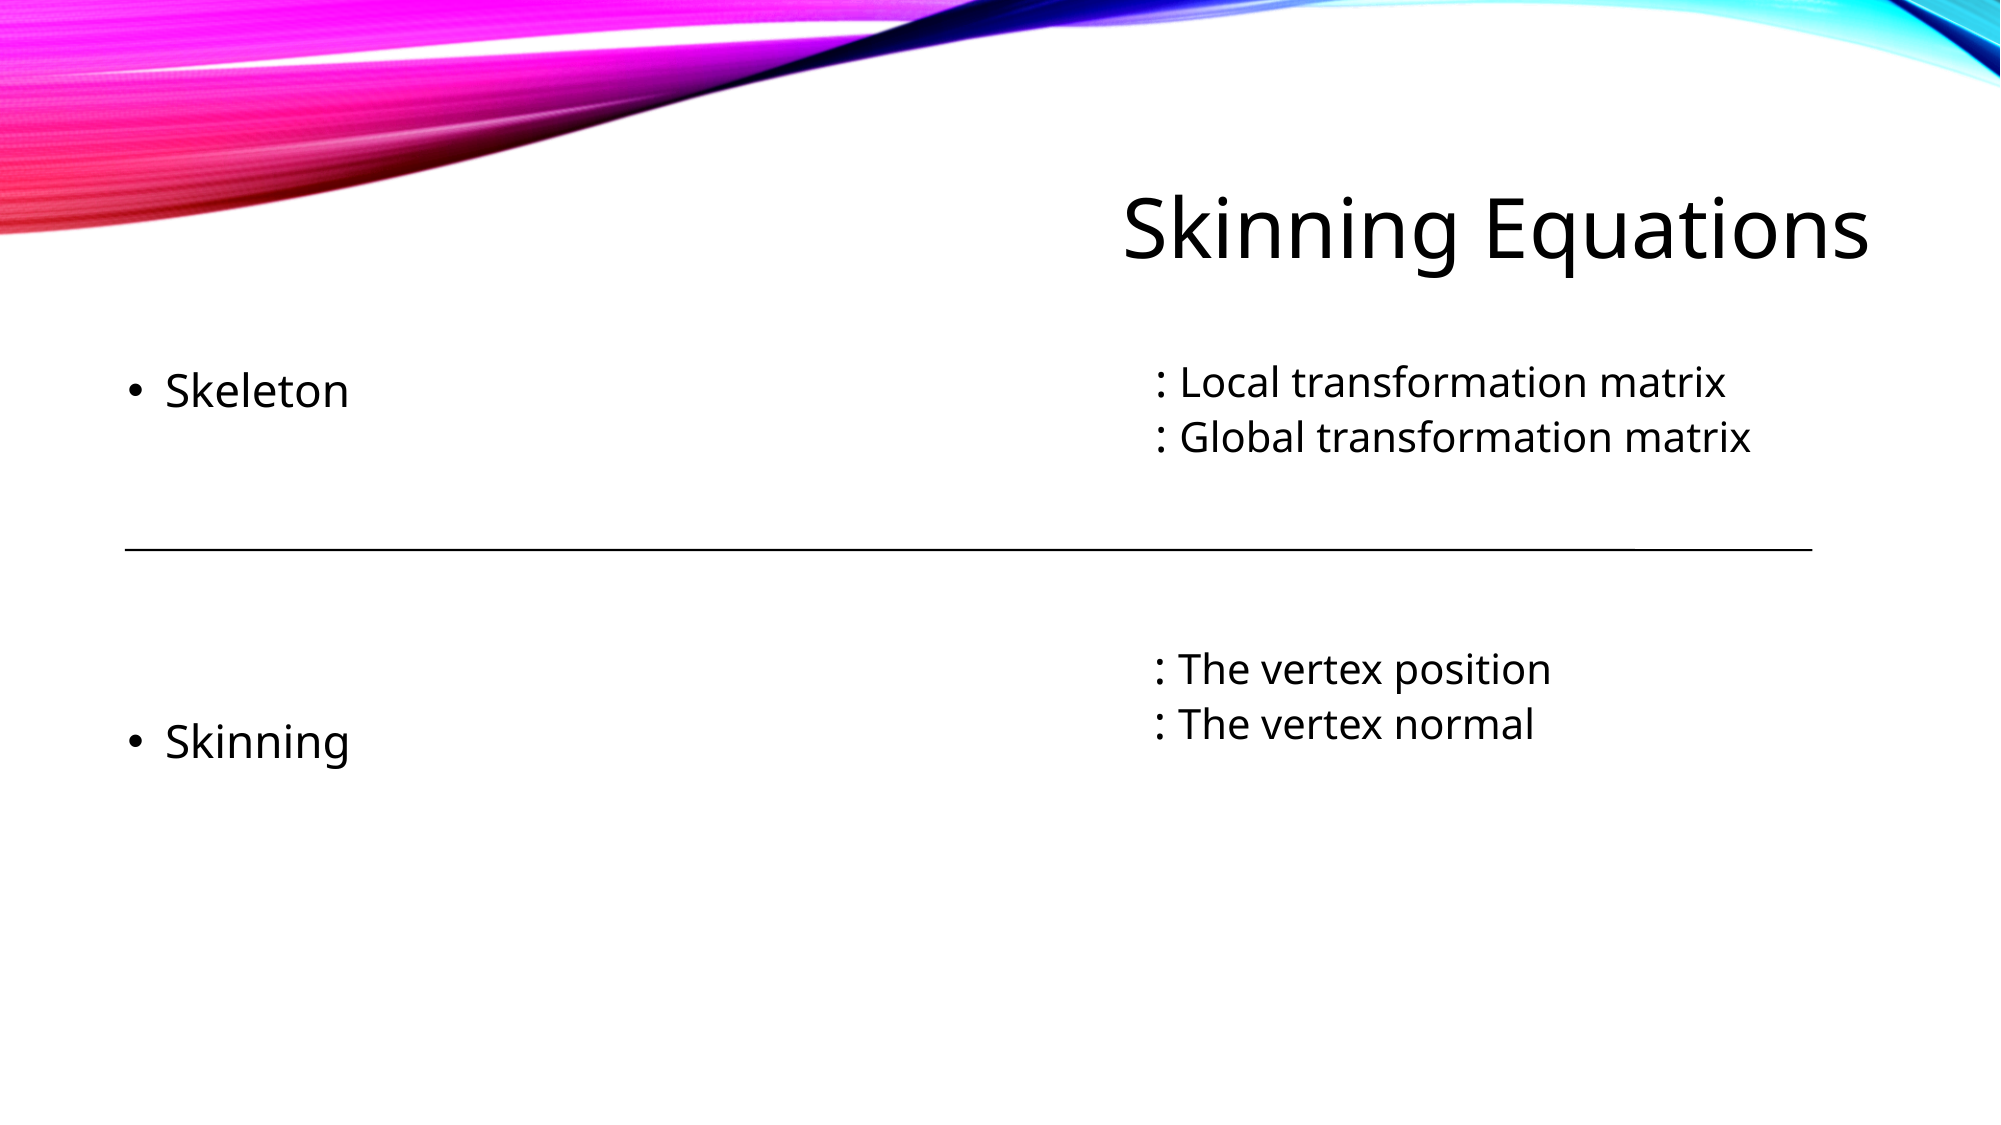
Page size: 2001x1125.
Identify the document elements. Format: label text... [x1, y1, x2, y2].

picture [0, 0, 2000, 237]
title Skinning Equations [474, 125, 1888, 338]
picture [1910, 0, 2000, 45]
list Skeleton Skinning [112, 360, 1888, 1021]
picture [1890, 0, 2000, 75]
